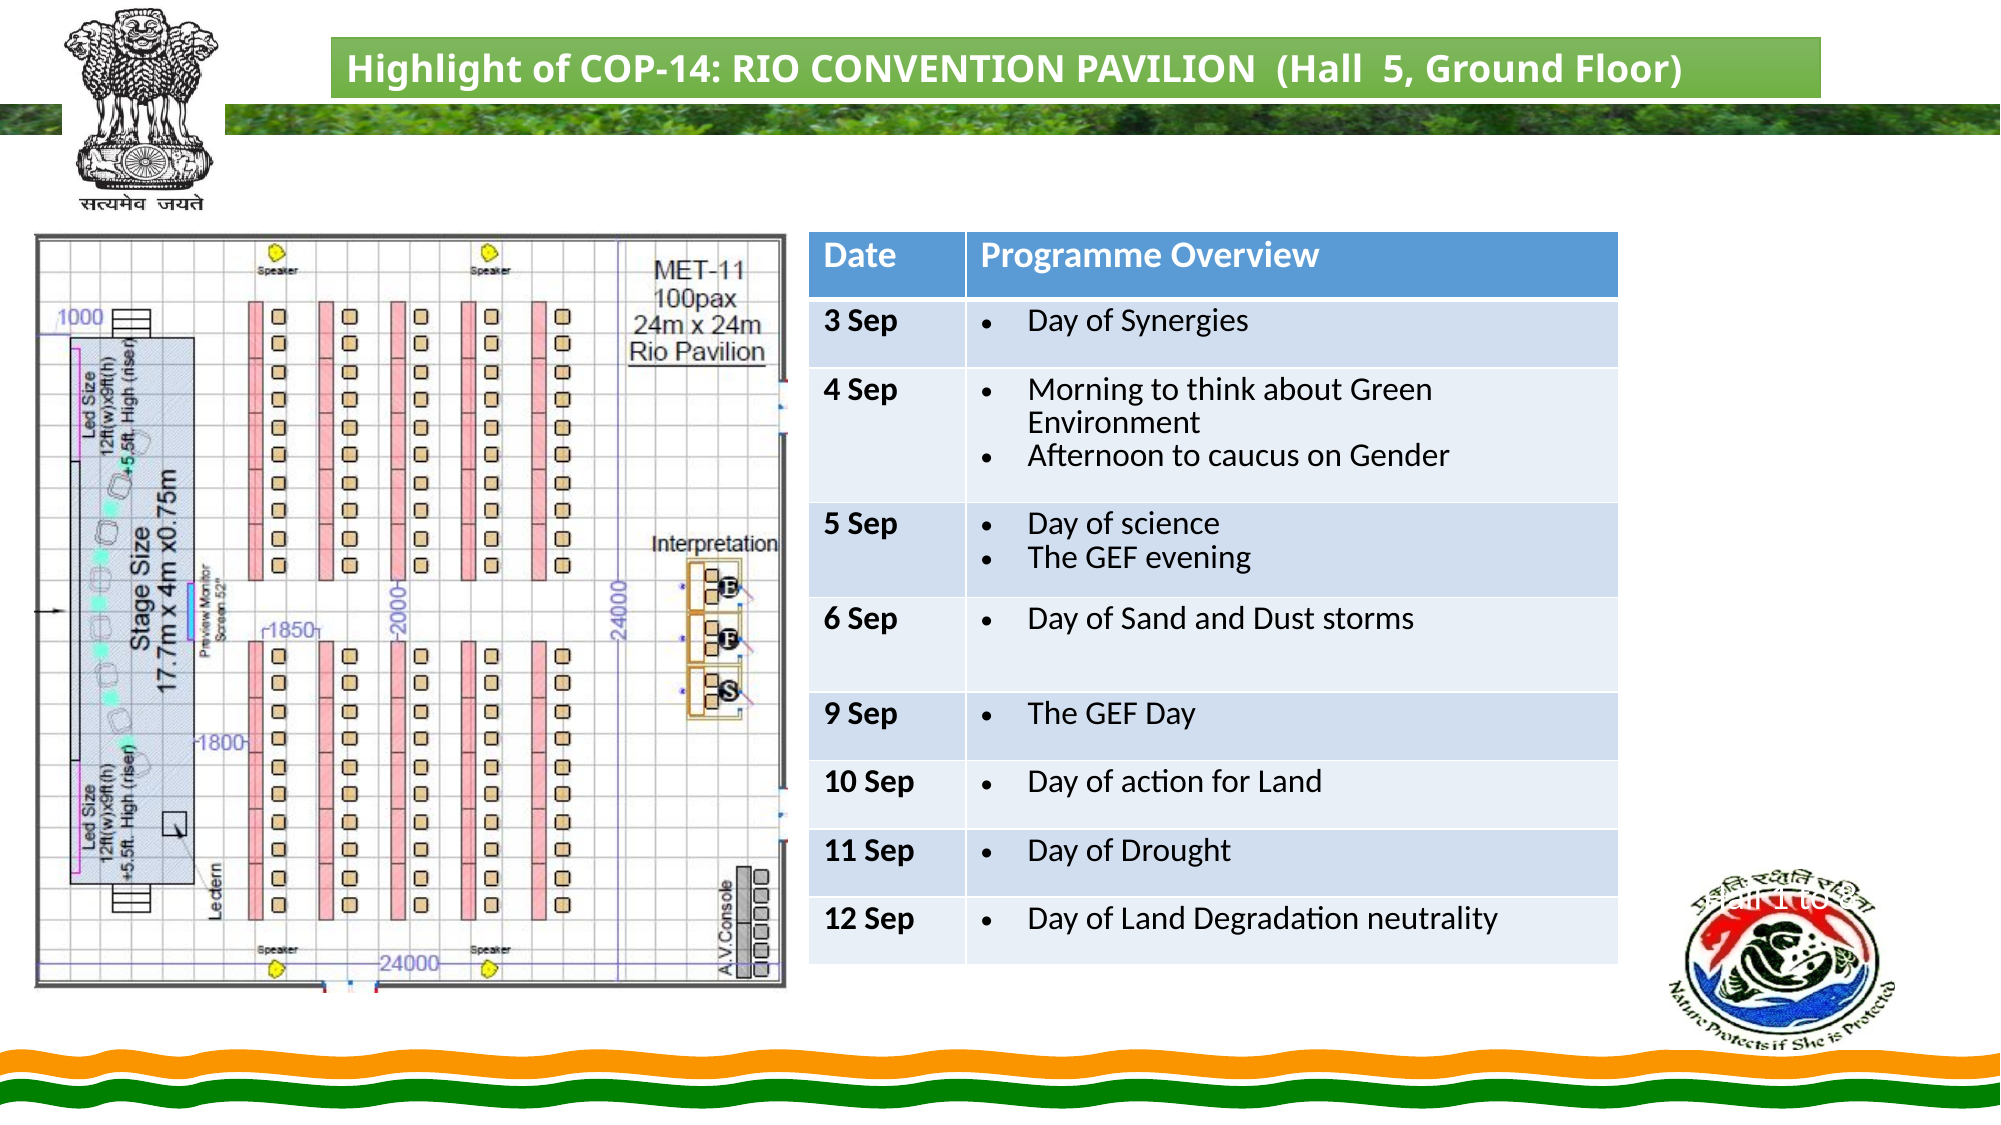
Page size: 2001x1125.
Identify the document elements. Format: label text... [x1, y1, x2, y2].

table_header Date [809, 232, 965, 297]
table_cell Day of action for Land [967, 761, 1618, 828]
table_cell 5 Sep [809, 503, 965, 597]
table_cell Day of Drought [967, 830, 1618, 896]
picture [34, 231, 788, 993]
table_cell The GEF Day [967, 693, 1618, 760]
table_cell 11 Sep [809, 830, 965, 896]
text_box Plenary Hall - Hall 4 Main Committee Room – Hall 2 21 Meeting Rooms - Hall 1 to 8 40 Exhibition Booth – Hall 04 Side Events Rooms – Hall 1 to 8 [1314, 685, 1935, 970]
text_box [1324, 1049, 1638, 1125]
table_cell Morning to think about Green Environment Afternoon to caucus on Gender [967, 369, 1618, 502]
table_cell 4 Sep [809, 369, 965, 502]
text_box Highlight of COP-14: RIO CONVENTION PAVILION (Hall 5, Ground Floor) [331, 37, 1821, 98]
table_cell Day of Land Degradation neutrality [967, 898, 1618, 964]
picture [1669, 970, 1895, 1050]
table_cell 9 Sep [809, 693, 965, 760]
table_cell 12 Sep [809, 898, 965, 964]
table_cell 3 Sep [809, 302, 965, 367]
picture [1408, 104, 2000, 135]
table_header Programme Overview [967, 232, 1618, 297]
table_cell 10 Sep [809, 761, 965, 828]
picture [62, 6, 225, 212]
list [36, 0, 1408, 905]
table_cell 6 Sep [809, 598, 965, 691]
picture [0, 104, 36, 135]
table_cell Day of Synergies [967, 302, 1618, 367]
table_cell Day of Sand and Dust storms [967, 598, 1618, 691]
table_cell Day of science The GEF evening [967, 503, 1618, 597]
